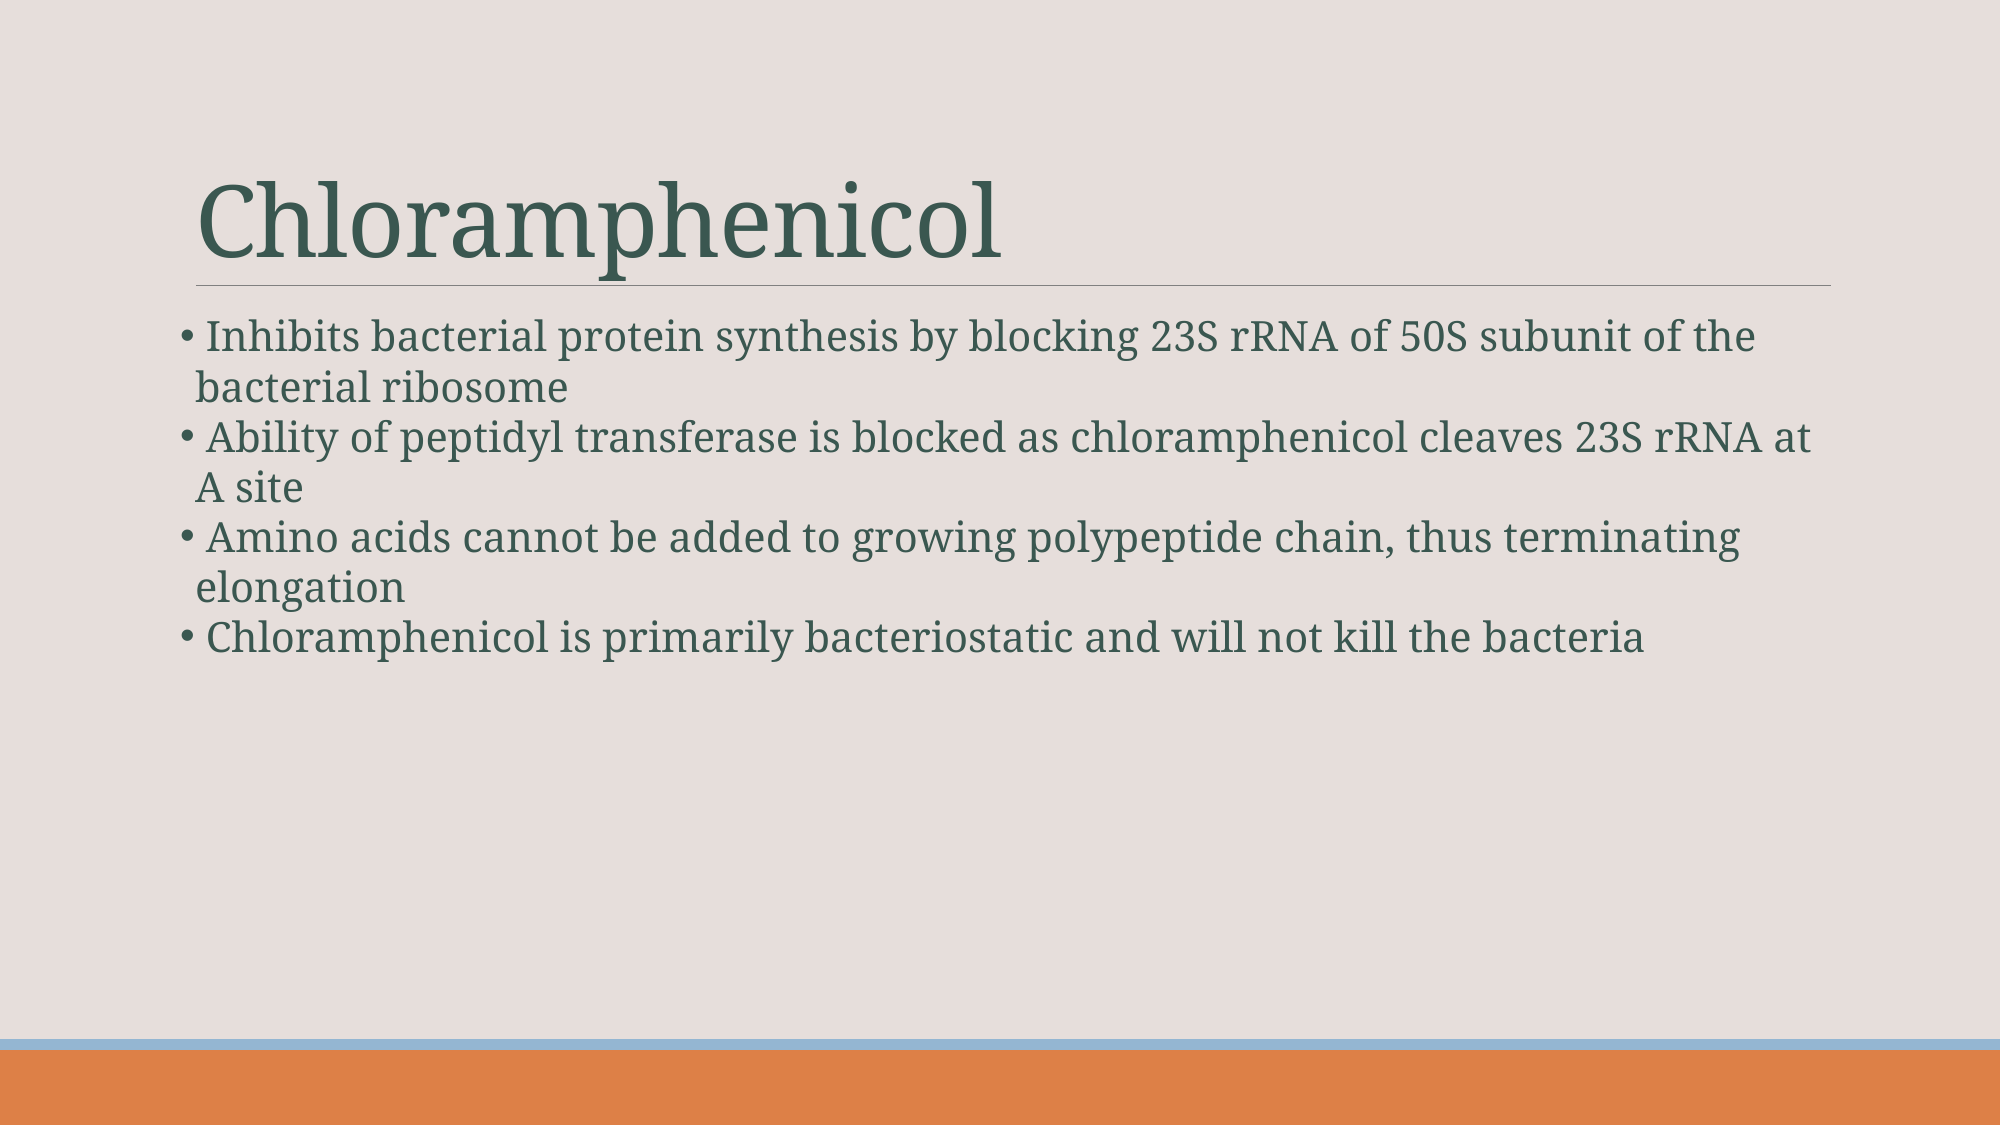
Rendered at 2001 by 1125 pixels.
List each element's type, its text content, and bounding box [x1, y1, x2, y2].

title Chloramphenicol [180, 47, 1830, 285]
list Inhibits bacterial protein synthesis by blocking 23S rRNA of 50S subunit of the bacterial ribosome Ability of peptidyl transferase is blocked as chloramphenicol cleaves 23S rRNA at A site Amino acids cannot be added to growing polypeptide chain, thus terminating elongation Chloramphenicol is primarily bacteriostatic and will not kill the bacteria [180, 302, 1830, 963]
